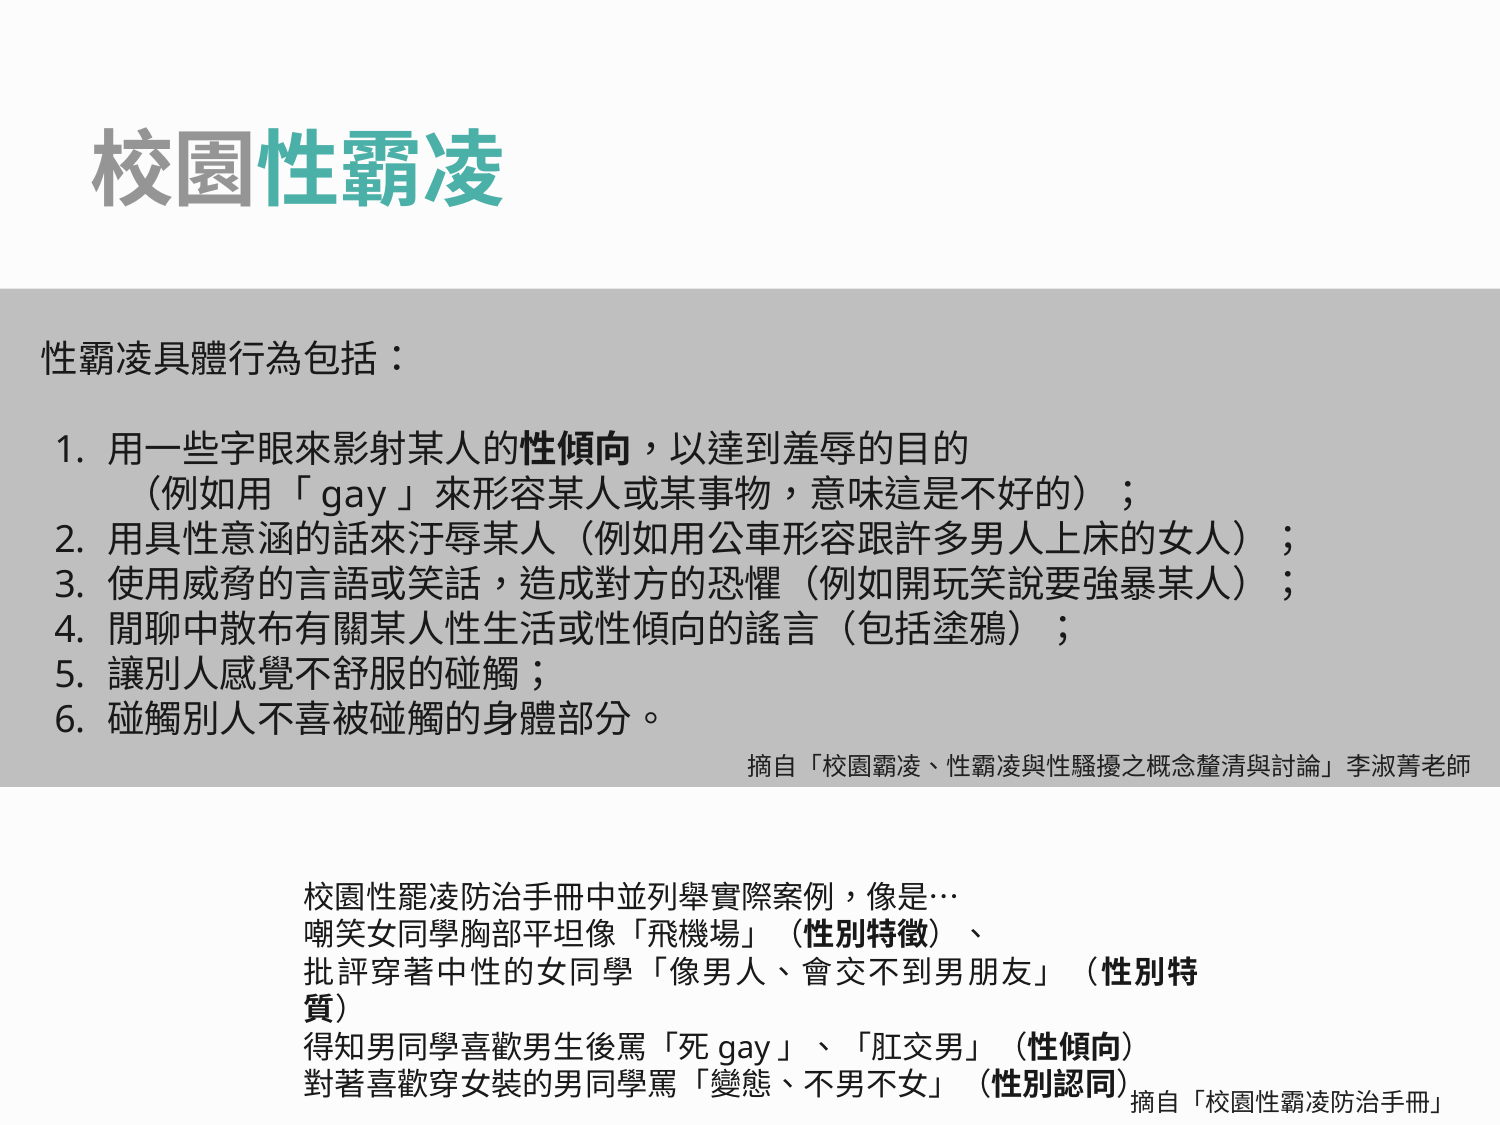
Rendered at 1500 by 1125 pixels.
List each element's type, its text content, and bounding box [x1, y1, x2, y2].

text_box 性霸凌具體行為包括： 用一些字眼來影射某人的性傾向，以達到羞辱的目的 （例如用「gay」來形容某人或某事物，意味這是不好的）； 用具性意涵的話來汙辱某人（例如用公車形容跟許多男人上床的女人）； 使用威脅的言語或笑話，造成對方的恐懼（例如開玩笑說要強暴某人）； 閒聊中散布有關某人性生活或性傾向的謠言（包括塗鴉）； 讓別人感覺不舒服的碰觸； 碰觸別人不喜被碰觸的身體部分。 [0, 287, 1500, 789]
text_box 校園性罷凌防治手冊中並列舉實際案例，像是… 嘲笑女同學胸部平坦像「飛機場」（性別特徵）、 批評穿著中性的女同學「像男人、會交不到男朋友」（性別特質） 得知男同學喜歡男生後罵「死gay」、「肛交男」（性傾向） 對著喜歡穿女裝的男同學罵「變態、不男不女」（性別認同） [289, 869, 1223, 1108]
title 校園性霸凌 [75, 101, 1425, 230]
text_box 摘自「校園霸凌、性霸凌與性騷擾之概念釐清與討論」李淑菁老師 [732, 742, 1500, 788]
text_box 摘自「校園性霸凌防治手冊」 [1116, 1079, 1478, 1125]
